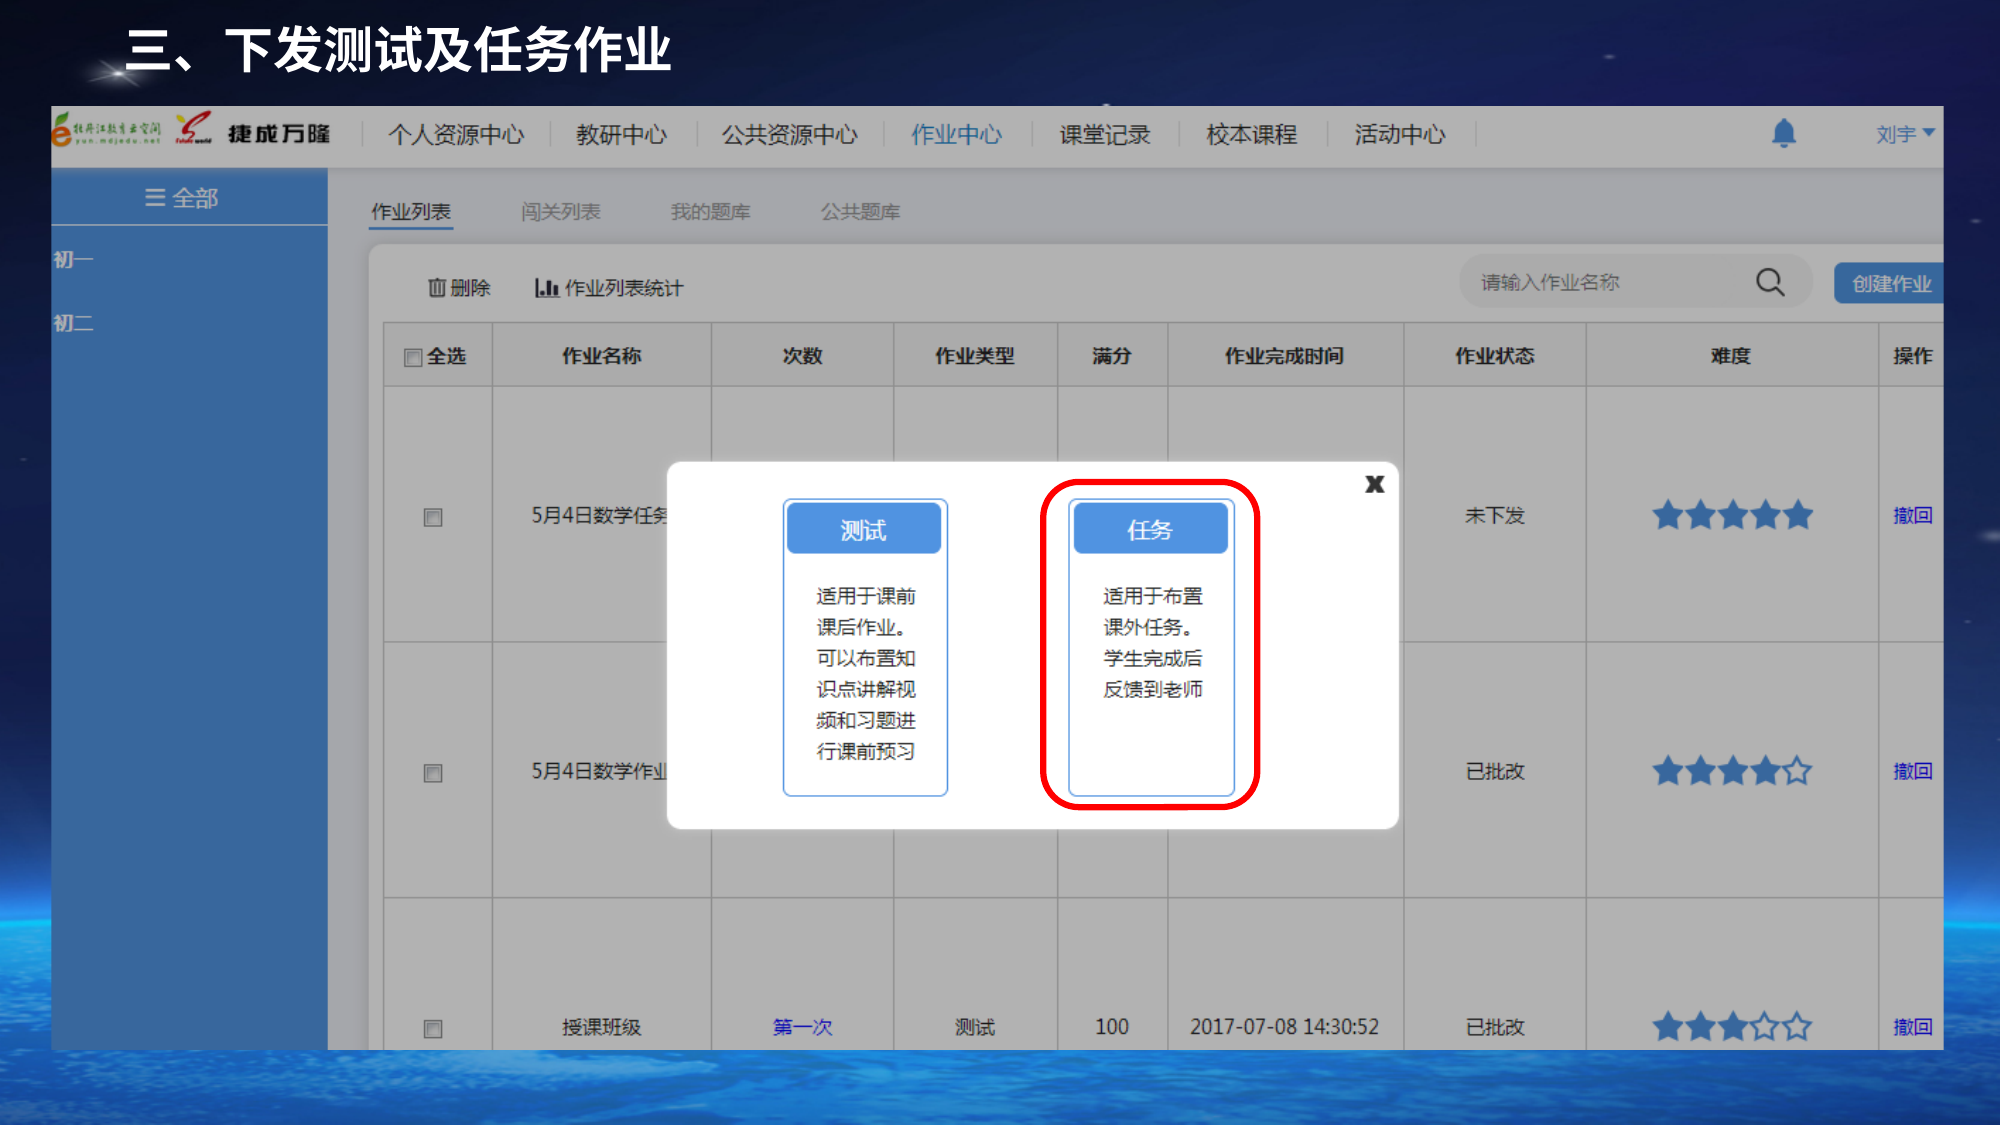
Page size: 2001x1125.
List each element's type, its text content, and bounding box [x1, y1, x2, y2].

picture [0, 0, 2000, 1125]
text_box 三、下发测试及任务作业 [109, 11, 1389, 87]
